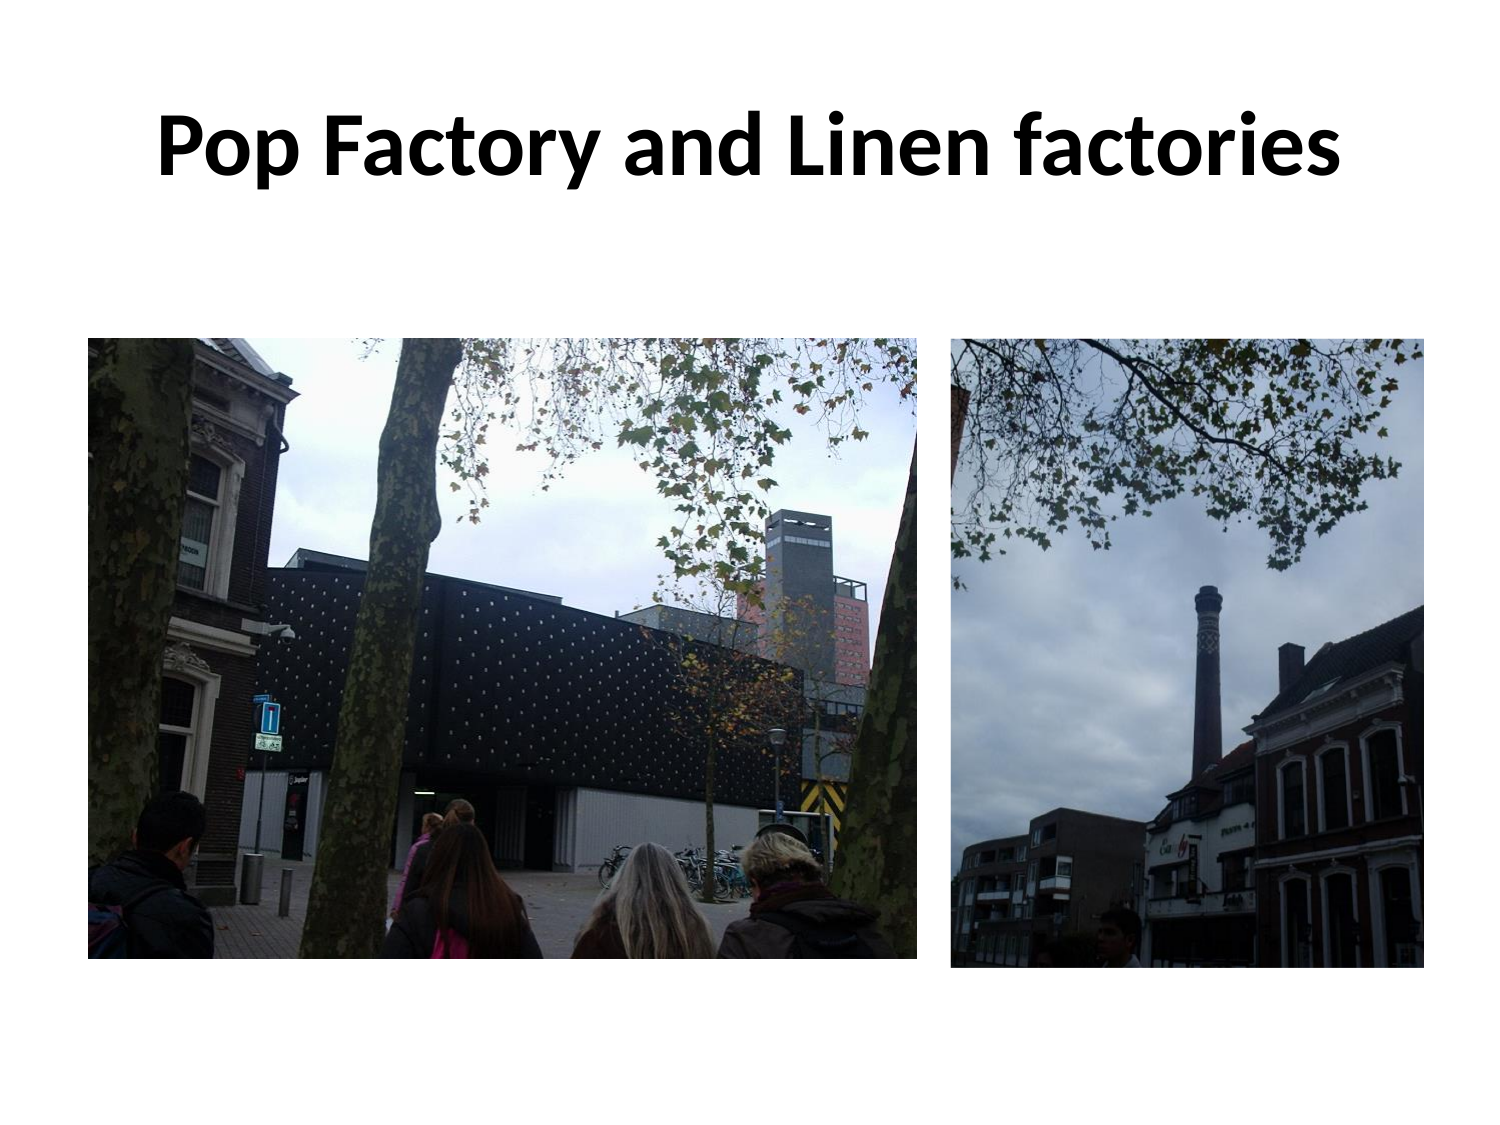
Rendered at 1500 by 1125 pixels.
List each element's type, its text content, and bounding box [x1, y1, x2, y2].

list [921, 416, 1500, 890]
picture [951, 339, 1424, 416]
title Pop Factory and Linen factories [75, 45, 1425, 233]
picture [951, 890, 1424, 967]
picture [88, 337, 917, 960]
